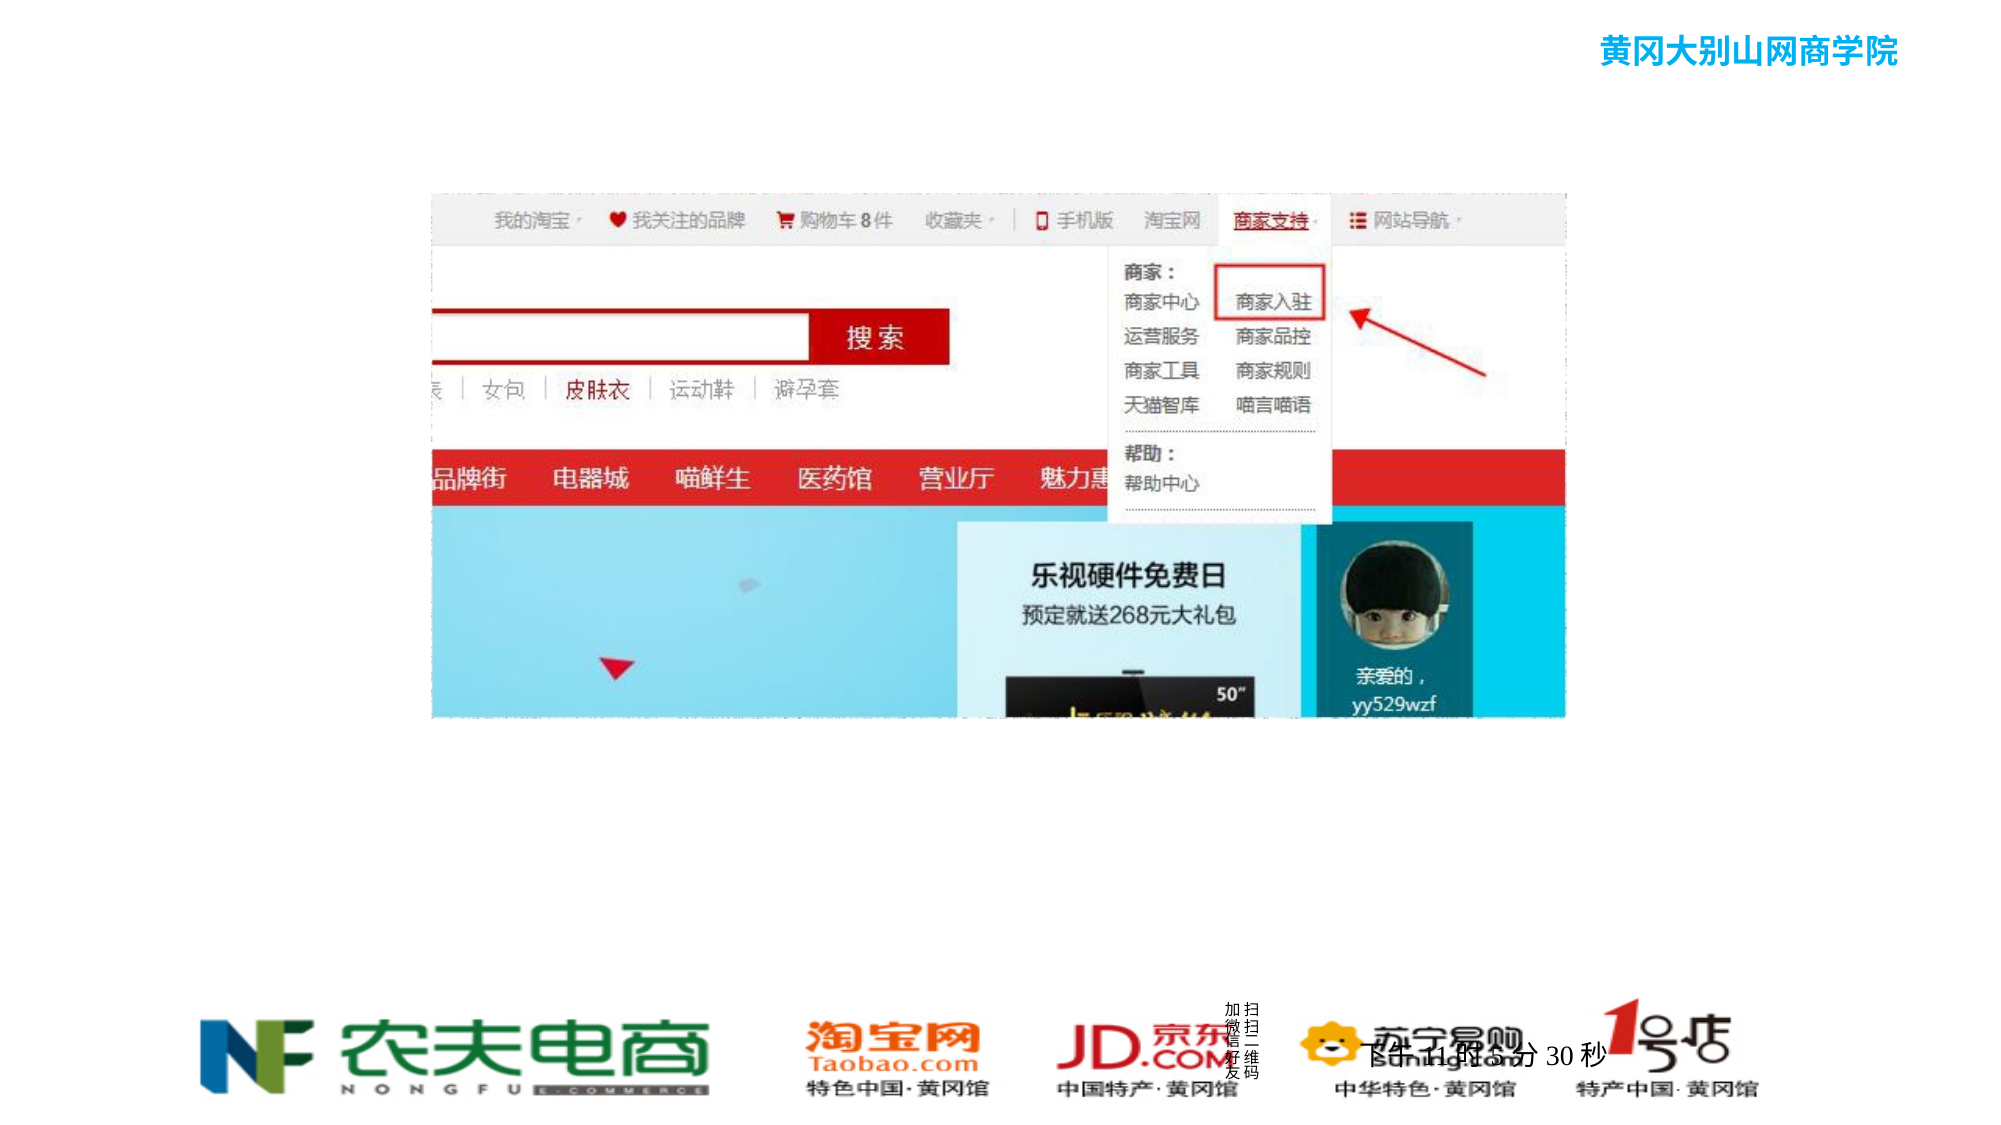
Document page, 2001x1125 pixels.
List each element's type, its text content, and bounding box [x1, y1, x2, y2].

text_box 扫 [1243, 1020, 1260, 1035]
text_box 下午11时5分30秒 [1359, 1035, 1609, 1079]
text_box 友 [1224, 1066, 1241, 1089]
text_box 加 [1224, 1004, 1241, 1020]
picture [431, 193, 1567, 719]
picture [113, 980, 1830, 1125]
text_box 好 [1224, 1052, 1241, 1066]
text_box 二 [1243, 1035, 1260, 1052]
text_box 信 [1224, 1035, 1241, 1052]
text_box 扫 [1243, 1004, 1260, 1020]
text_box 码 [1243, 1066, 1260, 1089]
text_box 维 [1243, 1052, 1260, 1066]
text_box 微 [1224, 1020, 1241, 1035]
